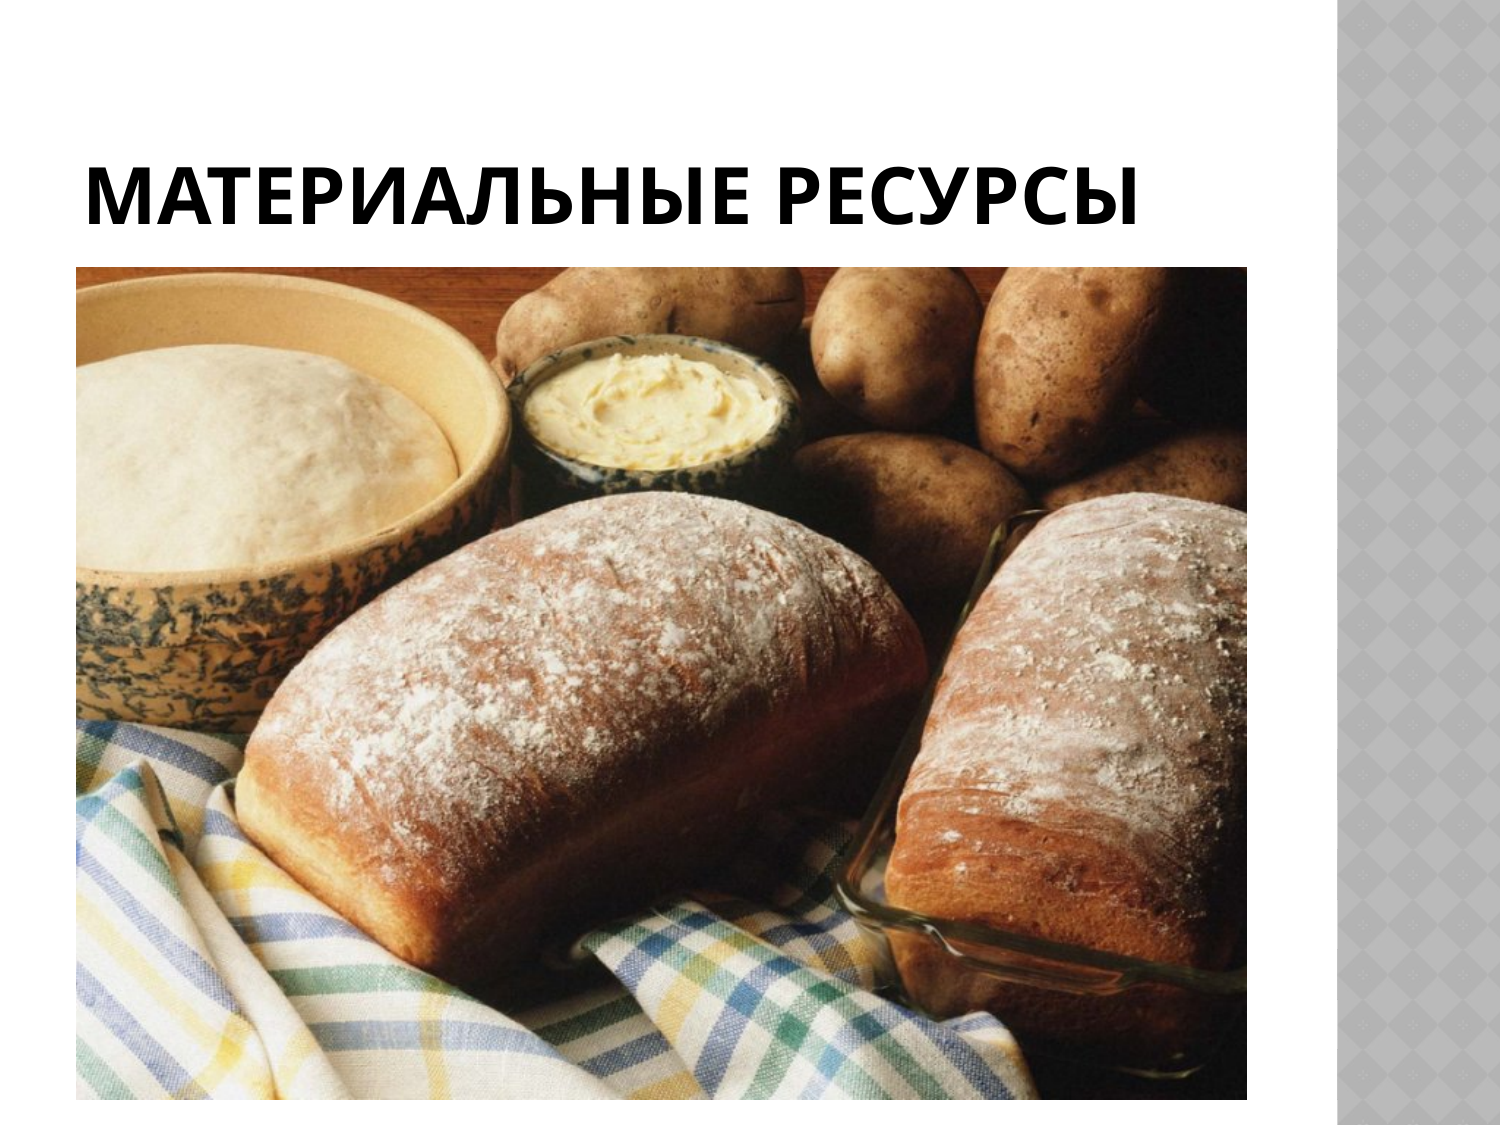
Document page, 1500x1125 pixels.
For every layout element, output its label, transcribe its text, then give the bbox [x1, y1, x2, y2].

title Материальные ресурсы [75, 52, 1263, 240]
picture [76, 266, 1247, 1101]
